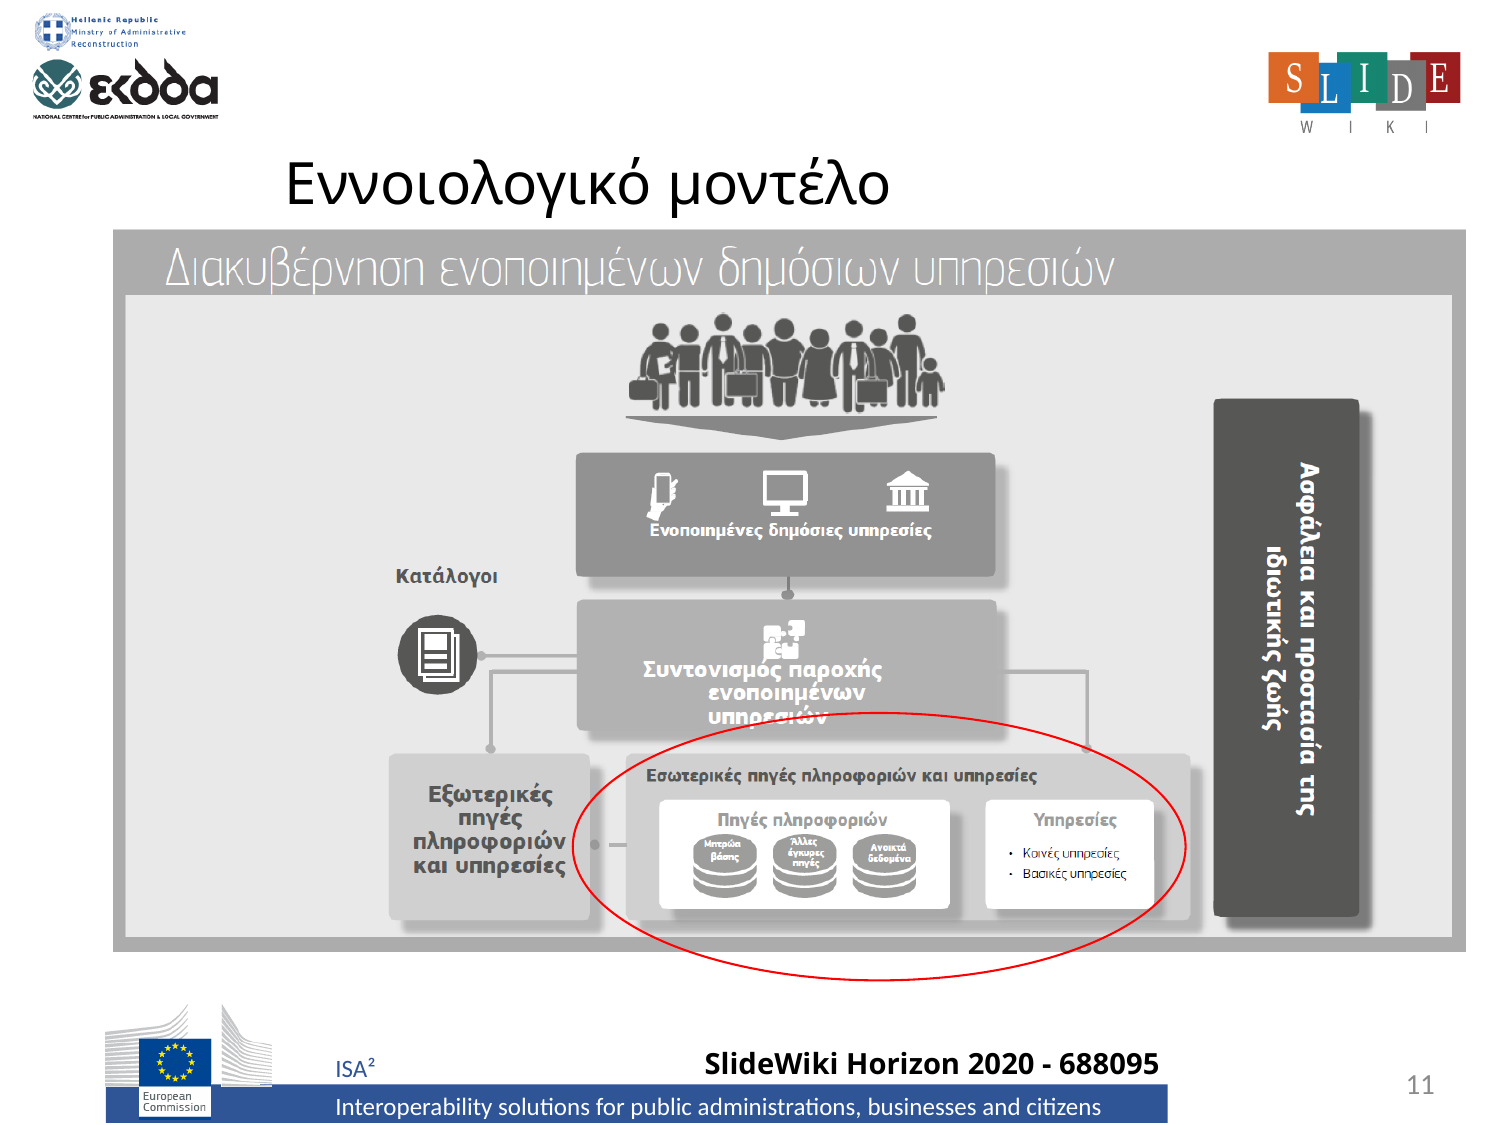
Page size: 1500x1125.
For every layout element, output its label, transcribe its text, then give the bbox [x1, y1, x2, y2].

picture [108, 224, 1472, 957]
picture [24, 10, 243, 127]
slide_number 11 [1365, 1053, 1451, 1114]
picture [105, 1004, 272, 1120]
text_box [702, 957, 1056, 982]
title Εννοιολογικό μοντέλο [269, 103, 1260, 224]
picture [1252, 34, 1474, 154]
